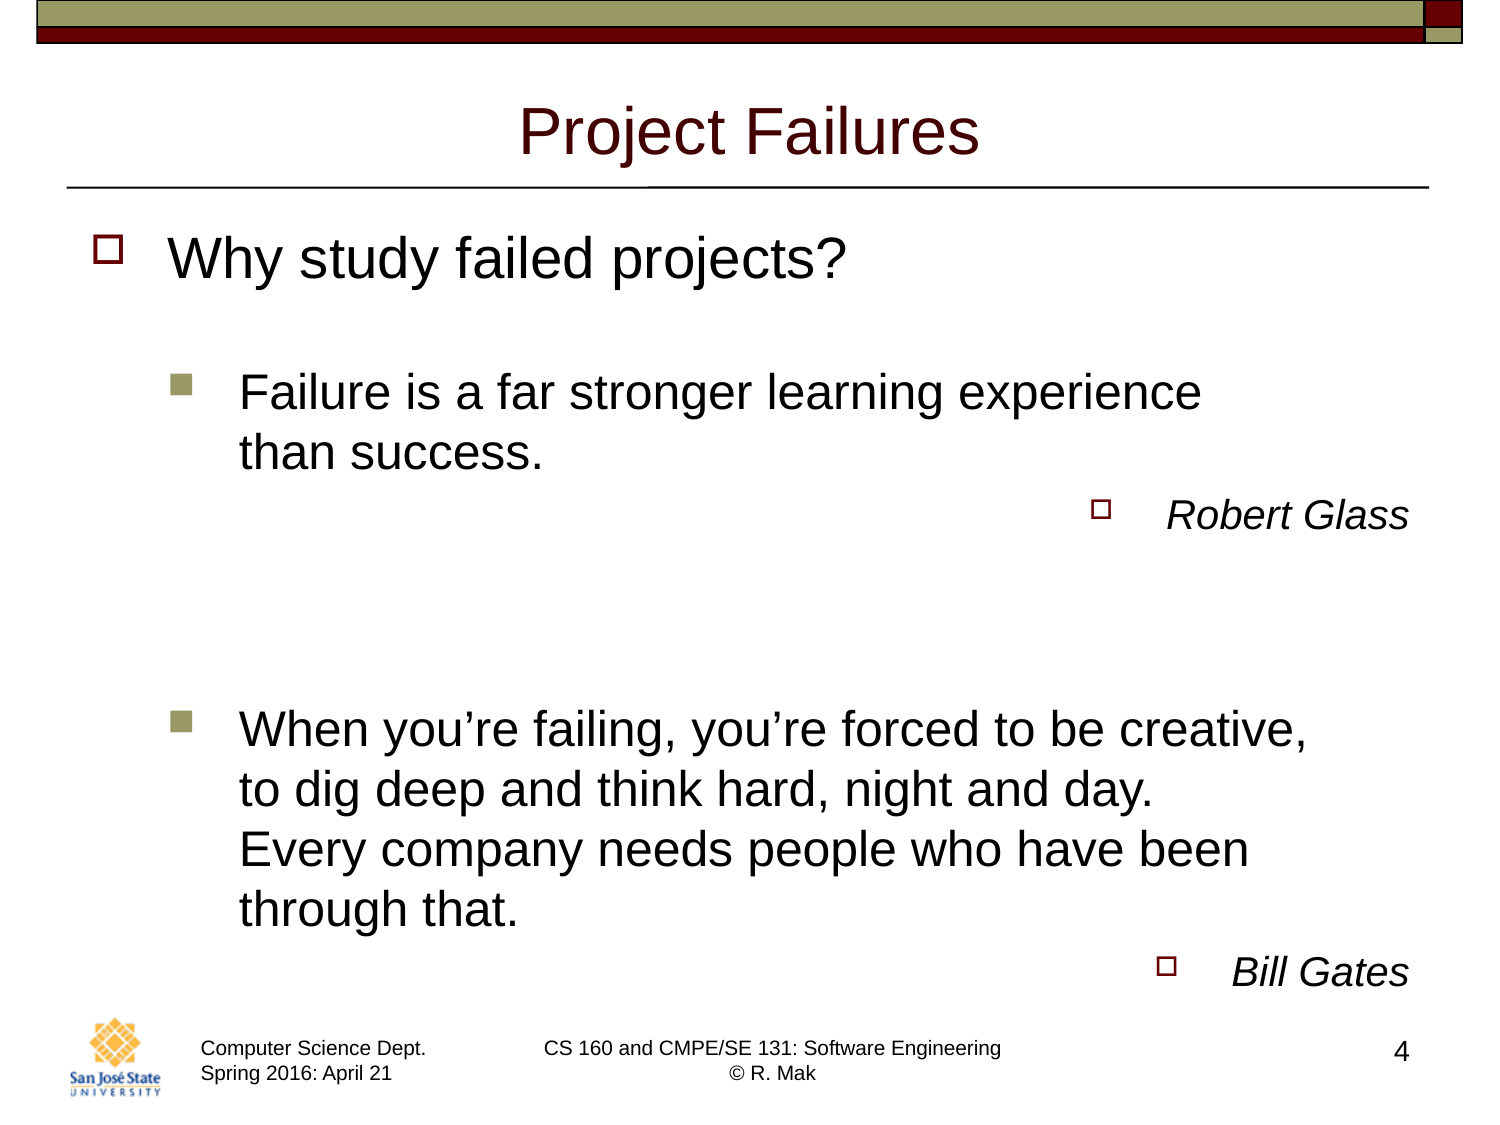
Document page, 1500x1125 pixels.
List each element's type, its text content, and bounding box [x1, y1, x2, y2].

title Project Failures [75, 67, 1425, 175]
picture [60, 1012, 166, 1112]
slide_number 4 [1112, 1025, 1425, 1100]
list Why study failed projects? Failure is a far stronger learning experience than success. Robert Glass When you’re failing, you’re forced to be creative, to dig deep and think hard, night and day. Every company needs people who have been through that. Bill Gates [75, 212, 1425, 1006]
